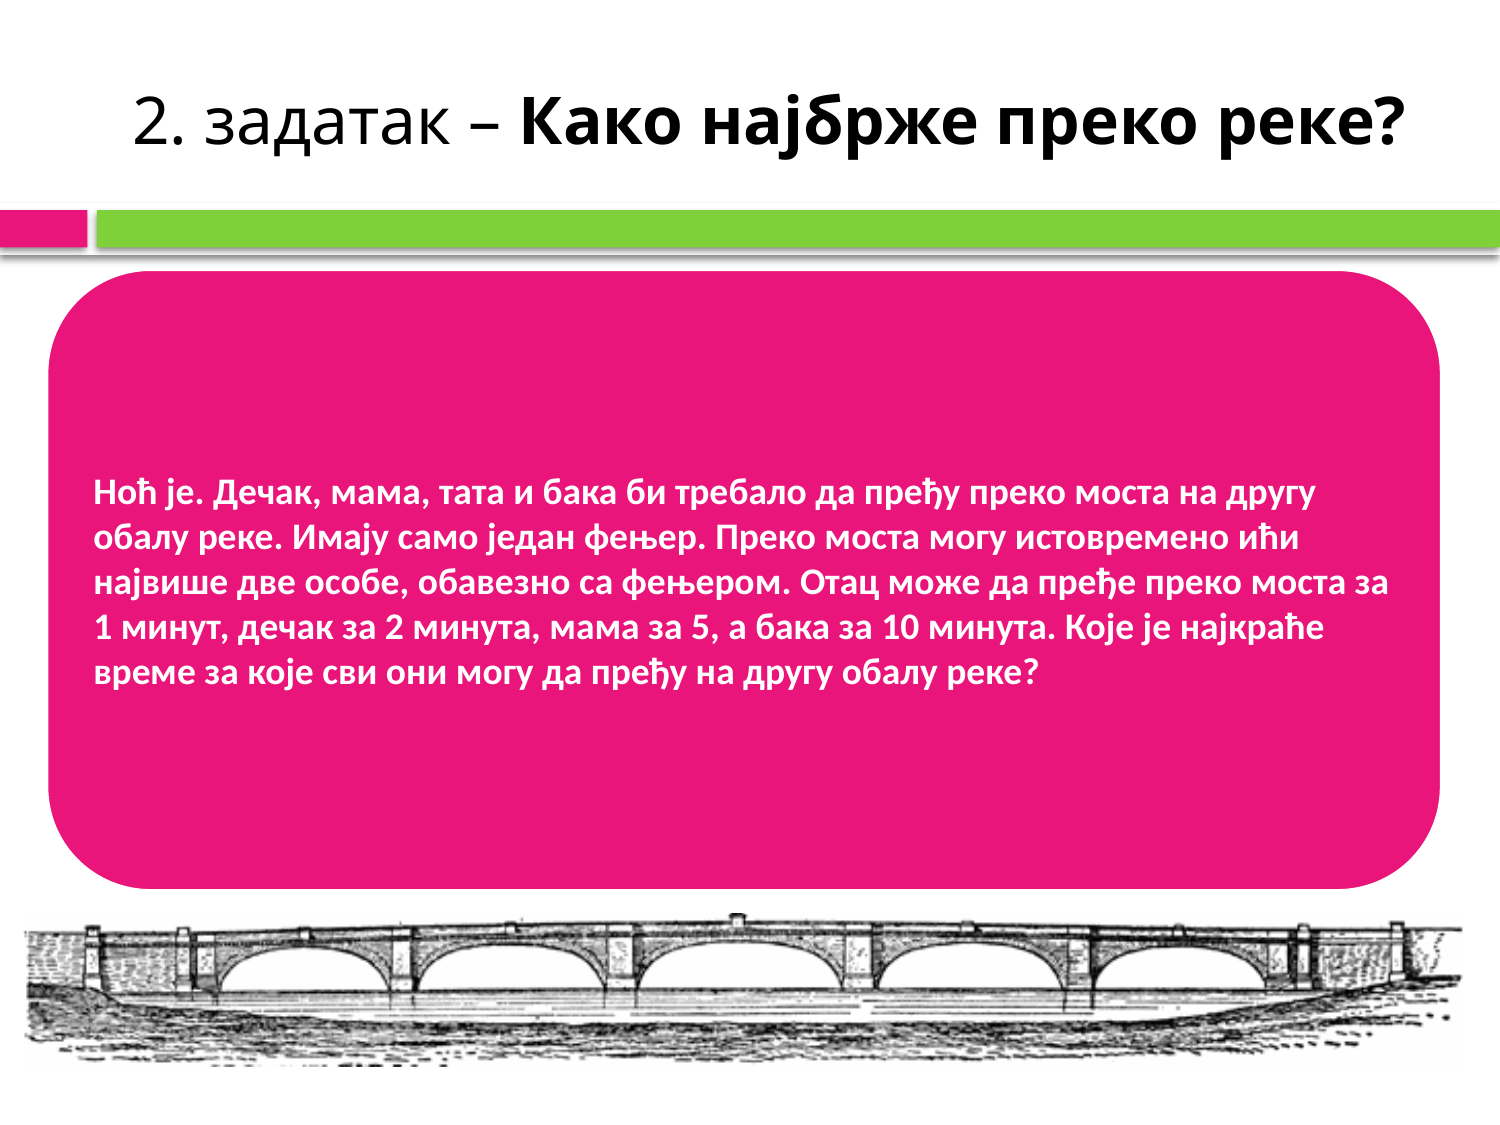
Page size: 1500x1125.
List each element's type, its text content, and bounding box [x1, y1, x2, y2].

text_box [46, 269, 1442, 891]
title 2. задатак – Како најбрже преко реке? [100, 37, 1438, 200]
picture [23, 913, 1465, 1067]
